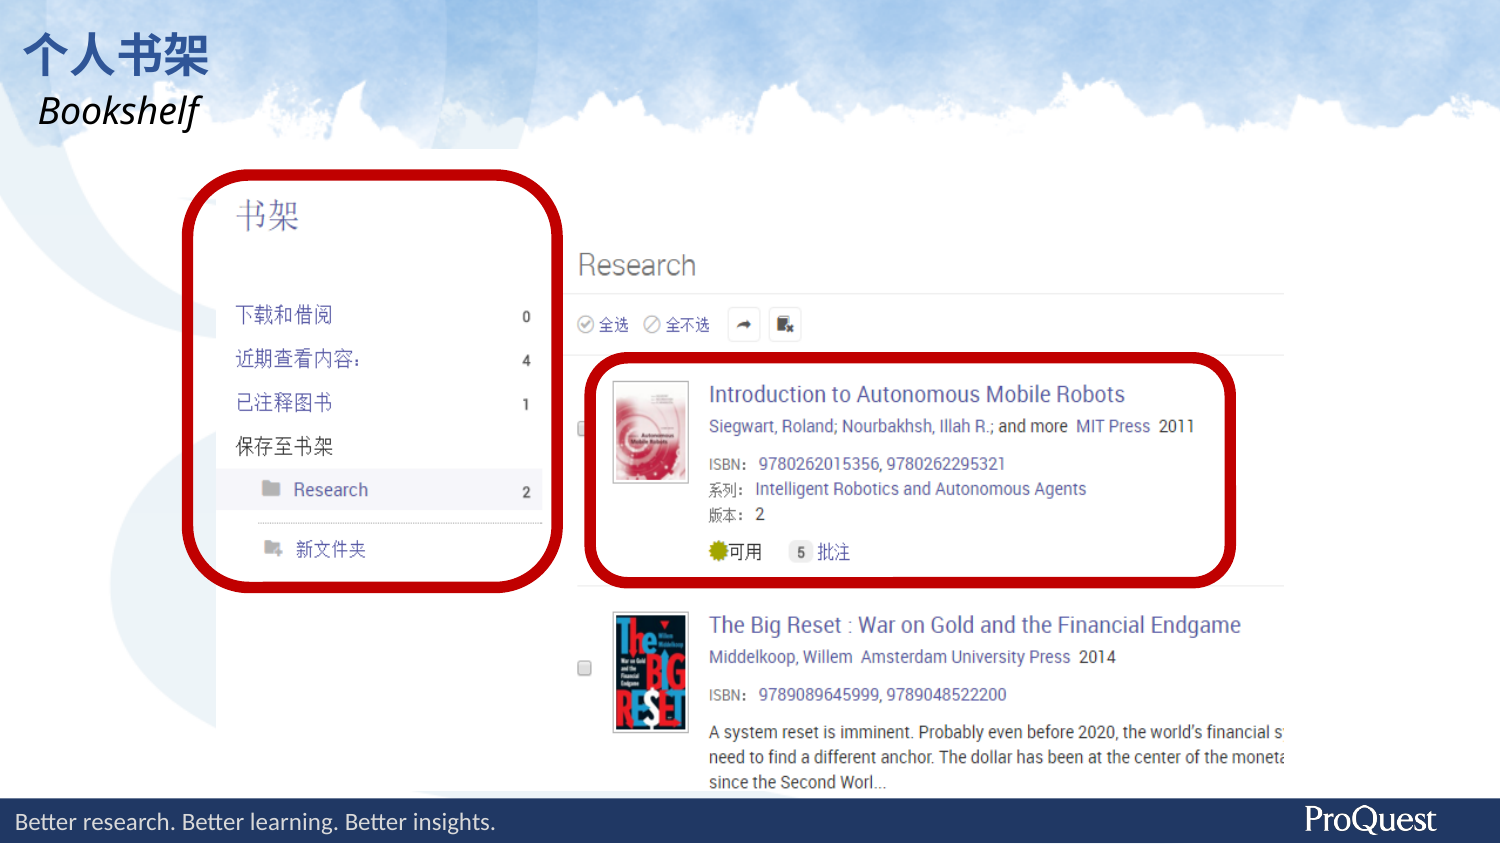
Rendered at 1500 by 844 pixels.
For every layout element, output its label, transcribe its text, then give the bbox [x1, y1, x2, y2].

list Bookshelf [22, 95, 1317, 136]
text_box [186, 183, 216, 580]
picture [0, 0, 1500, 798]
picture [1305, 805, 1437, 835]
title 个人书架 [22, 32, 1317, 95]
